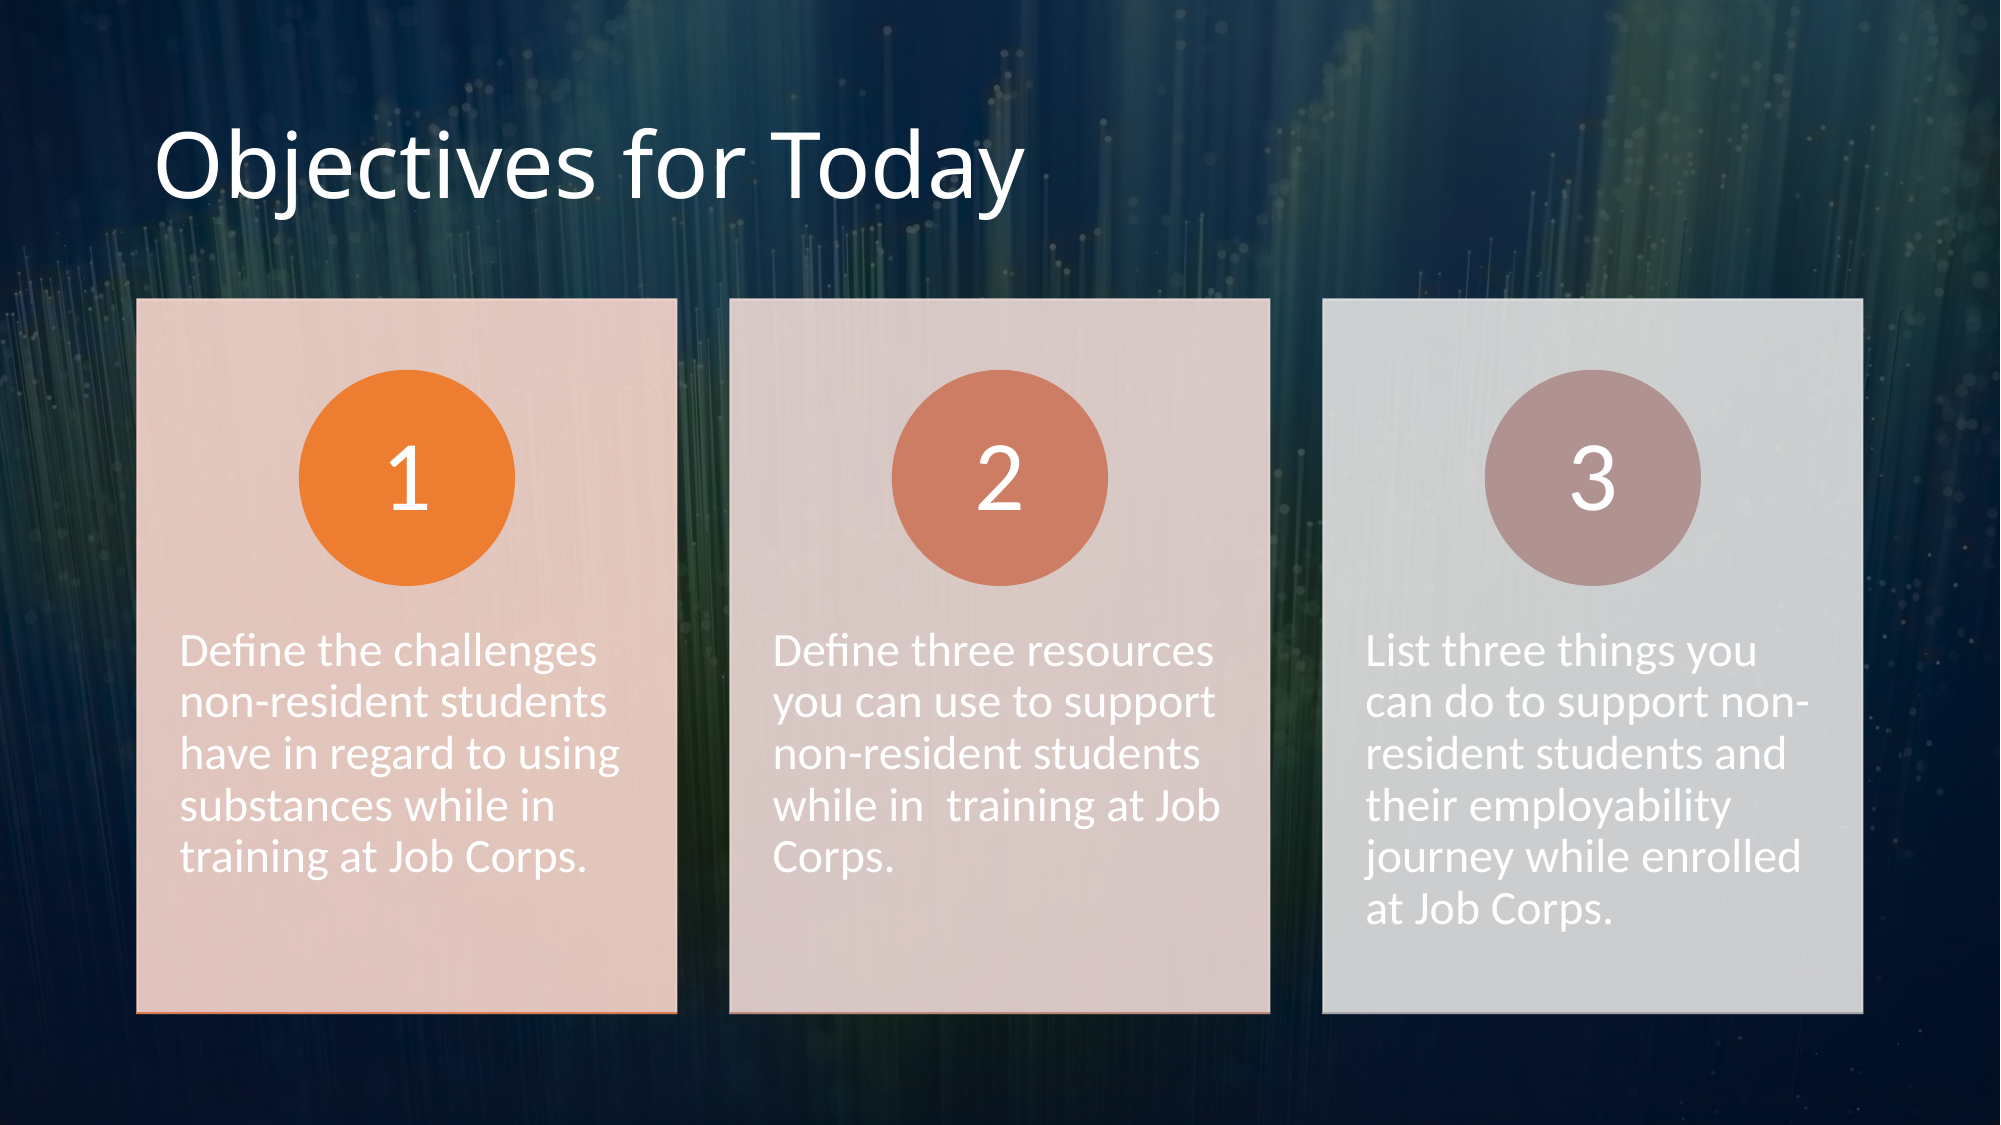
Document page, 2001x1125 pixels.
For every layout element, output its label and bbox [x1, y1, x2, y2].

list [137, 299, 1863, 1014]
picture [0, 0, 2000, 1125]
